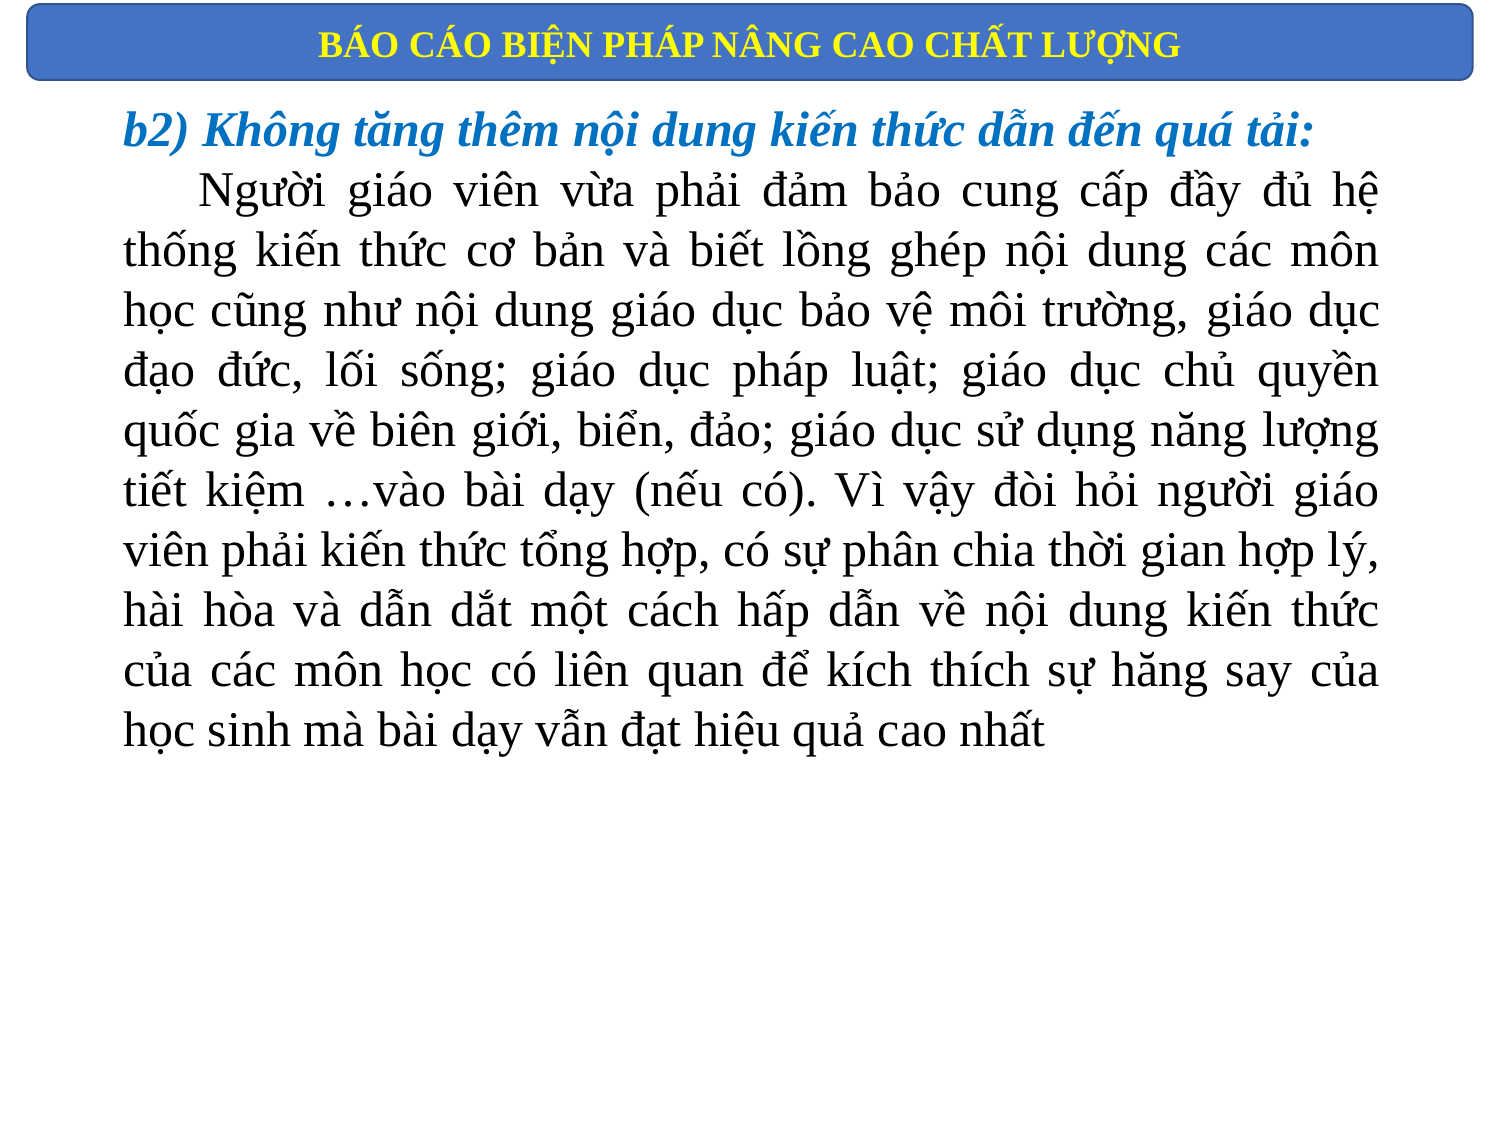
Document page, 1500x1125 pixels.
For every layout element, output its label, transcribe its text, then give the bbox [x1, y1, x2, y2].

text_box BÁO CÁO BIỆN PHÁP NÂNG CAO CHẤT LƯỢNG [26, 3, 1474, 81]
text_box b2) Không tăng thêm nội dung kiến thức dẫn đến quá tải: Người giáo viên vừa phải đảm bảo cung cấp đầy đủ hệ thống kiến thức cơ bản và biết lồng ghép nội dung các môn học cũng như nội dung giáo dục bảo vệ môi trường, giáo dục đạo đức, lối sống; giáo dục pháp luật; giáo dục chủ quyền quốc gia về biên giới, biển, đảo; giáo dục sử dụng năng lượng tiết kiệm …vào bài dạy (nếu có). Vì vậy đòi hỏi người giáo viên phải kiến thức tổng hợp, có sự phân chia thời gian hợp lý, hài hòa và dẫn dắt một cách hấp dẫn về nội dung kiến thức của các môn học có liên quan để kích thích sự hăng say của học sinh mà bài dạy vẫn đạt hiệu quả cao nhất [108, 88, 1396, 764]
